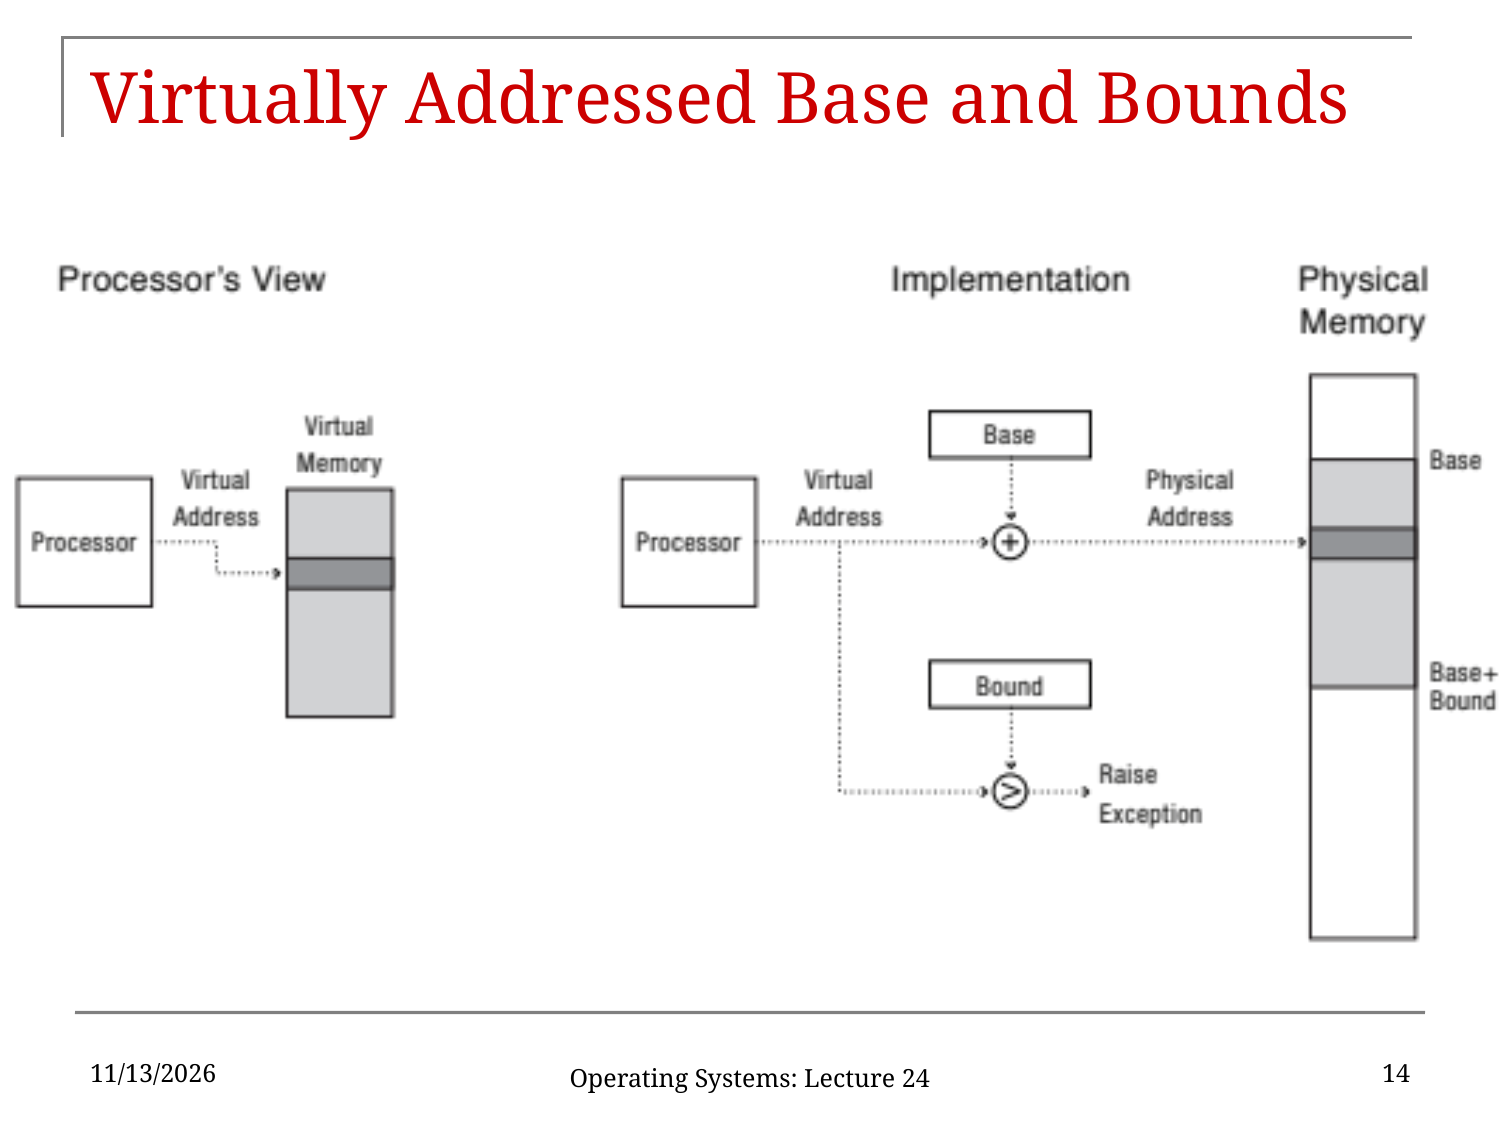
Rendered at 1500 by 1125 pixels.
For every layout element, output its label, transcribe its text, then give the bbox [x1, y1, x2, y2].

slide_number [74, 1043, 426, 1100]
title Virtually Addressed Base and Bounds [75, 45, 1425, 153]
footer Operating Systems: Lecture 24 [512, 1043, 988, 1101]
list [0, 154, 1500, 1036]
slide_number 14 [1074, 1043, 1426, 1100]
